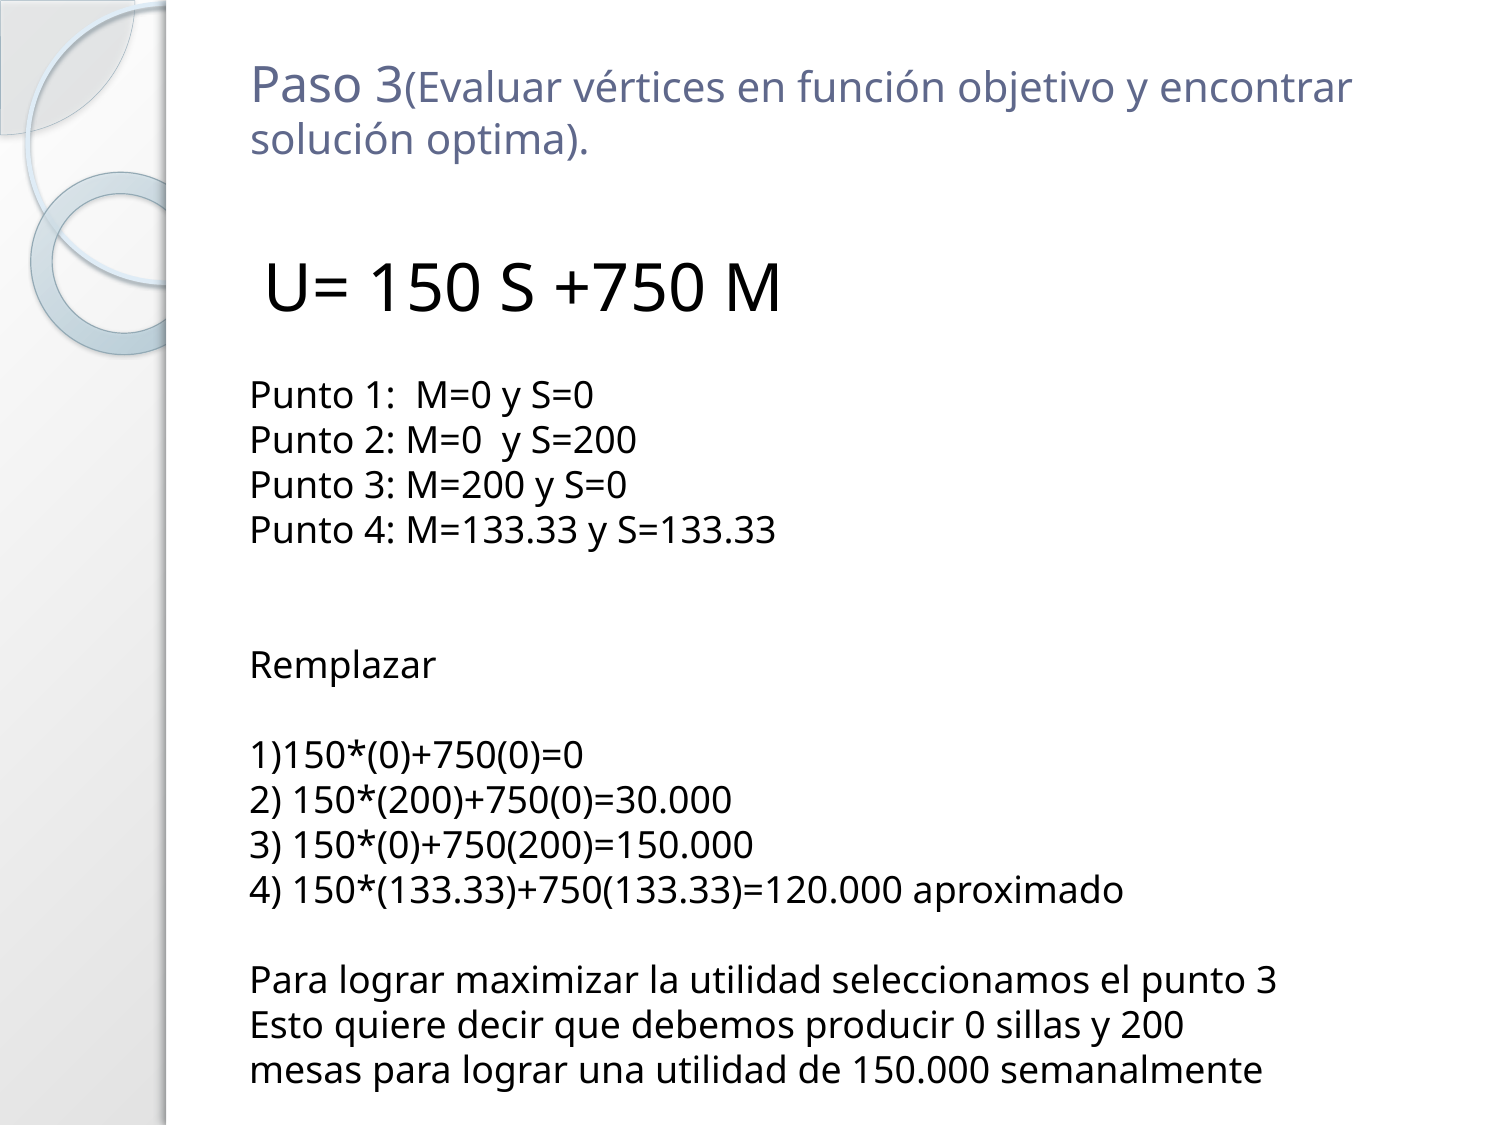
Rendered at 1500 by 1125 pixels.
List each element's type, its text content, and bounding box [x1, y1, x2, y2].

title Paso 3(Evaluar vértices en función objetivo y encontrar solución optima). [235, 45, 1466, 233]
text_box Punto 1: M=0 y S=0 Punto 2: M=0 y S=200 Punto 3: M=200 y S=0 Punto 4: M=133.33 y S=133.33 Remplazar 1)150*(0)+750(0)=0 2) 150*(200)+750(0)=30.000 3) 150*(0)+750(200)=150.000 4) 150*(133.33)+750(133.33)=120.000 aproximado Para lograr maximizar la utilidad seleccionamos el punto 3 Esto quiere decir que debemos producir 0 sillas y 200 mesas para lograr una utilidad de 150.000 semanalmente [234, 363, 1313, 1125]
list U= 150 S +750 M [235, 237, 1466, 1090]
